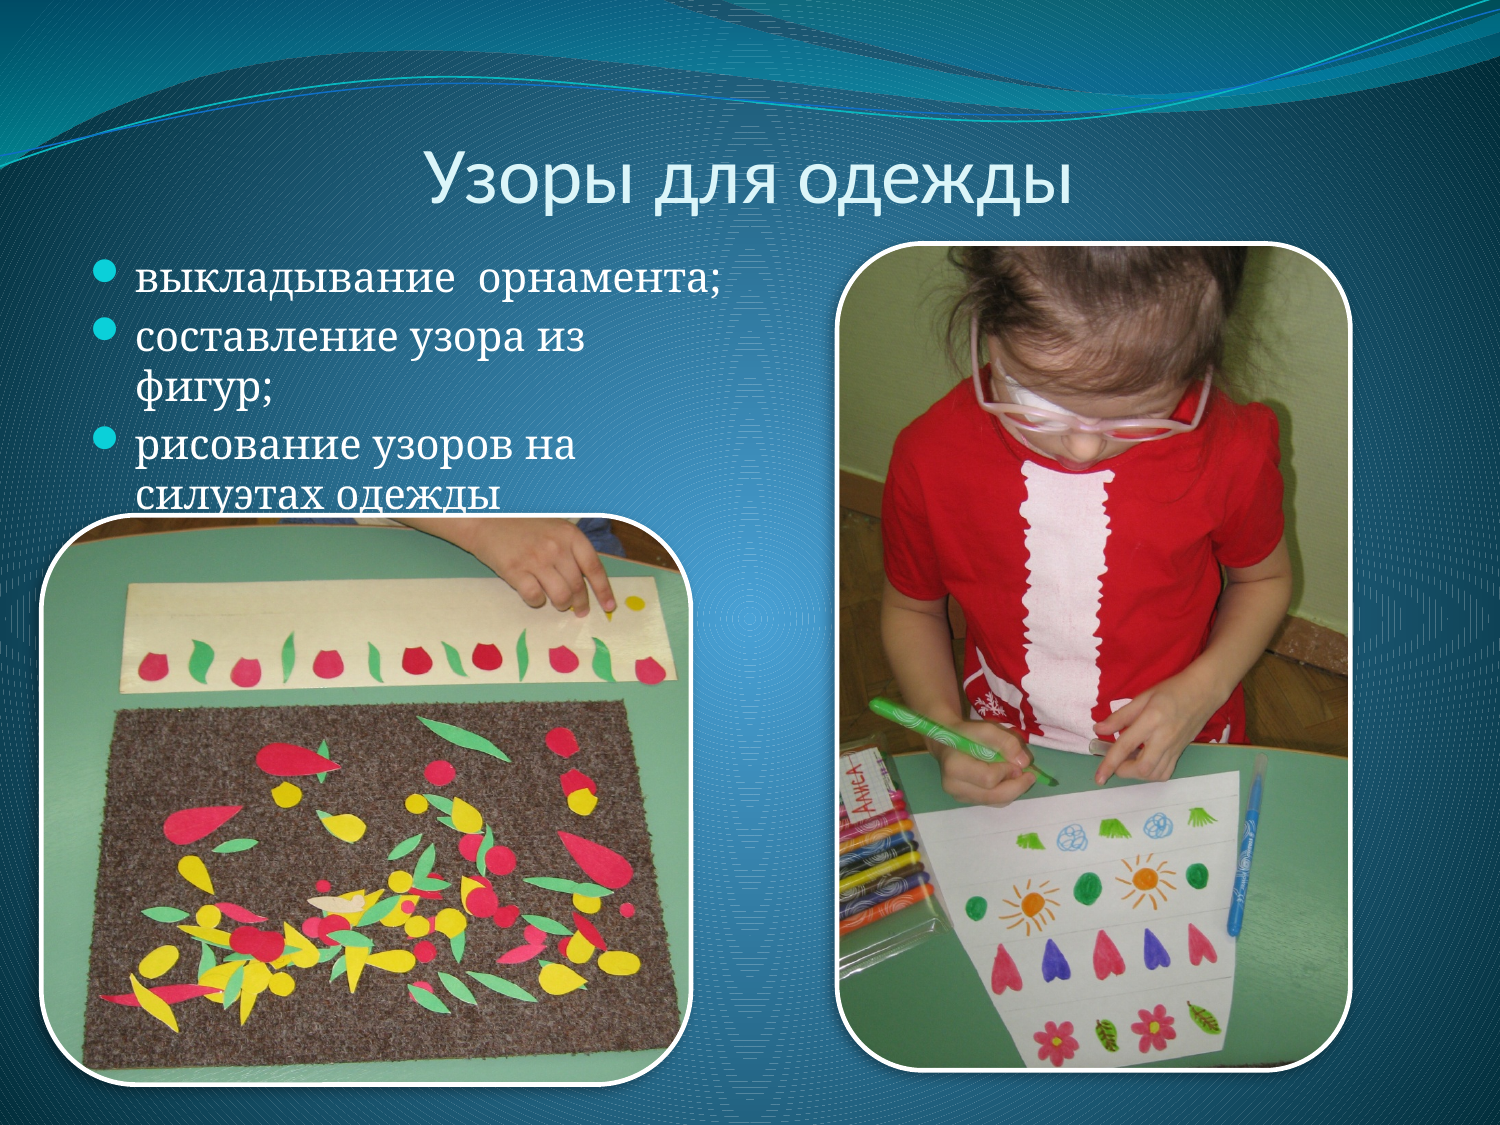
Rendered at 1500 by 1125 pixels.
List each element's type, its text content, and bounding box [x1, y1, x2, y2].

list выкладывание орнамента; составление узора из фигур; рисование узоров на силуэтах одежды [75, 243, 738, 1071]
title Узоры для одежды [75, 115, 1425, 220]
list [836, 243, 1351, 1071]
picture [41, 514, 692, 1085]
